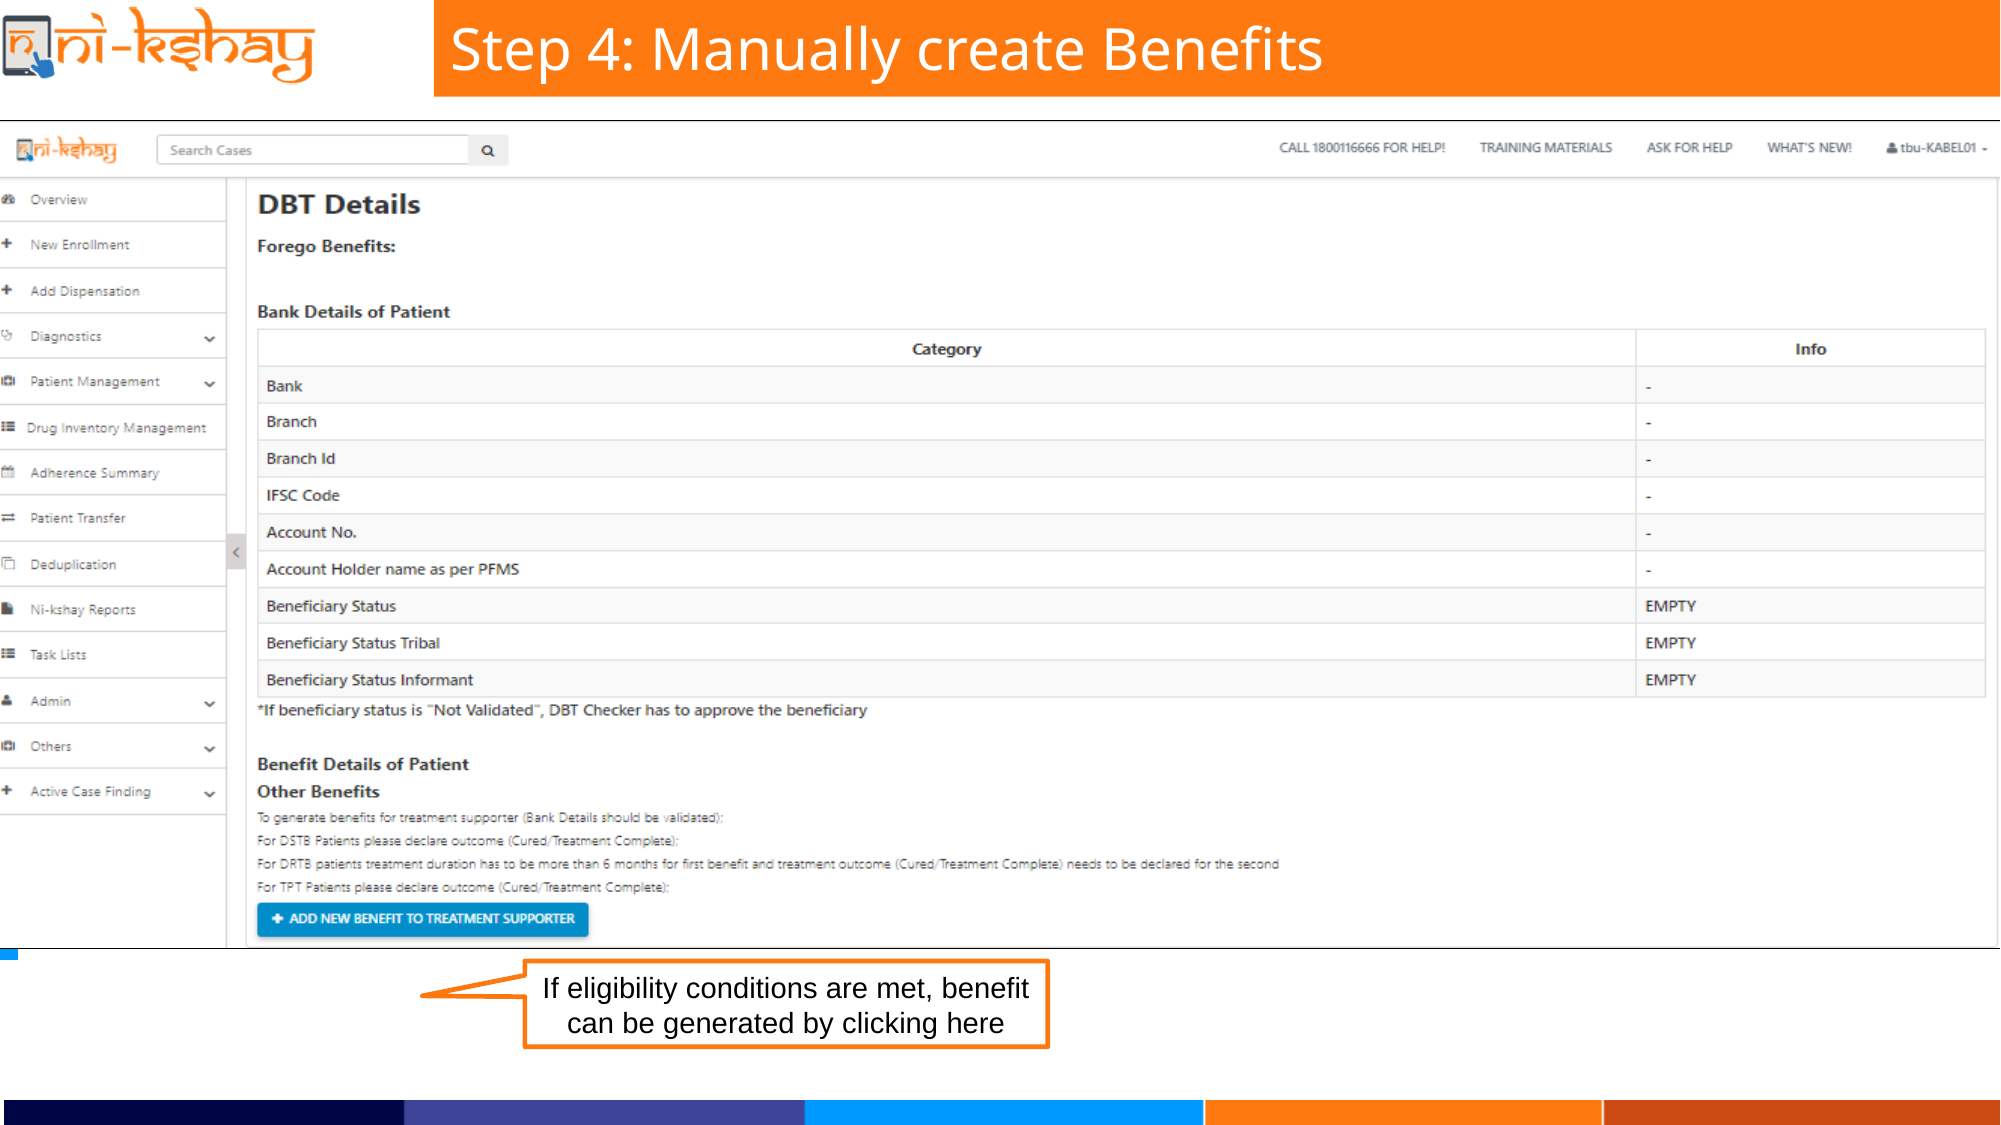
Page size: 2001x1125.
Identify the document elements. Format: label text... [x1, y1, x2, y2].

picture [0, 120, 2000, 949]
text_box If eligibility conditions are met, benefit can be generated by clicking here [422, 961, 1048, 1047]
title 3. Creation of Benefits by TU [79, 68, 1902, 117]
text_box Step 4: Manually create Benefits [448, 10, 1586, 83]
picture [0, 0, 316, 100]
picture [4, 1100, 2001, 1125]
